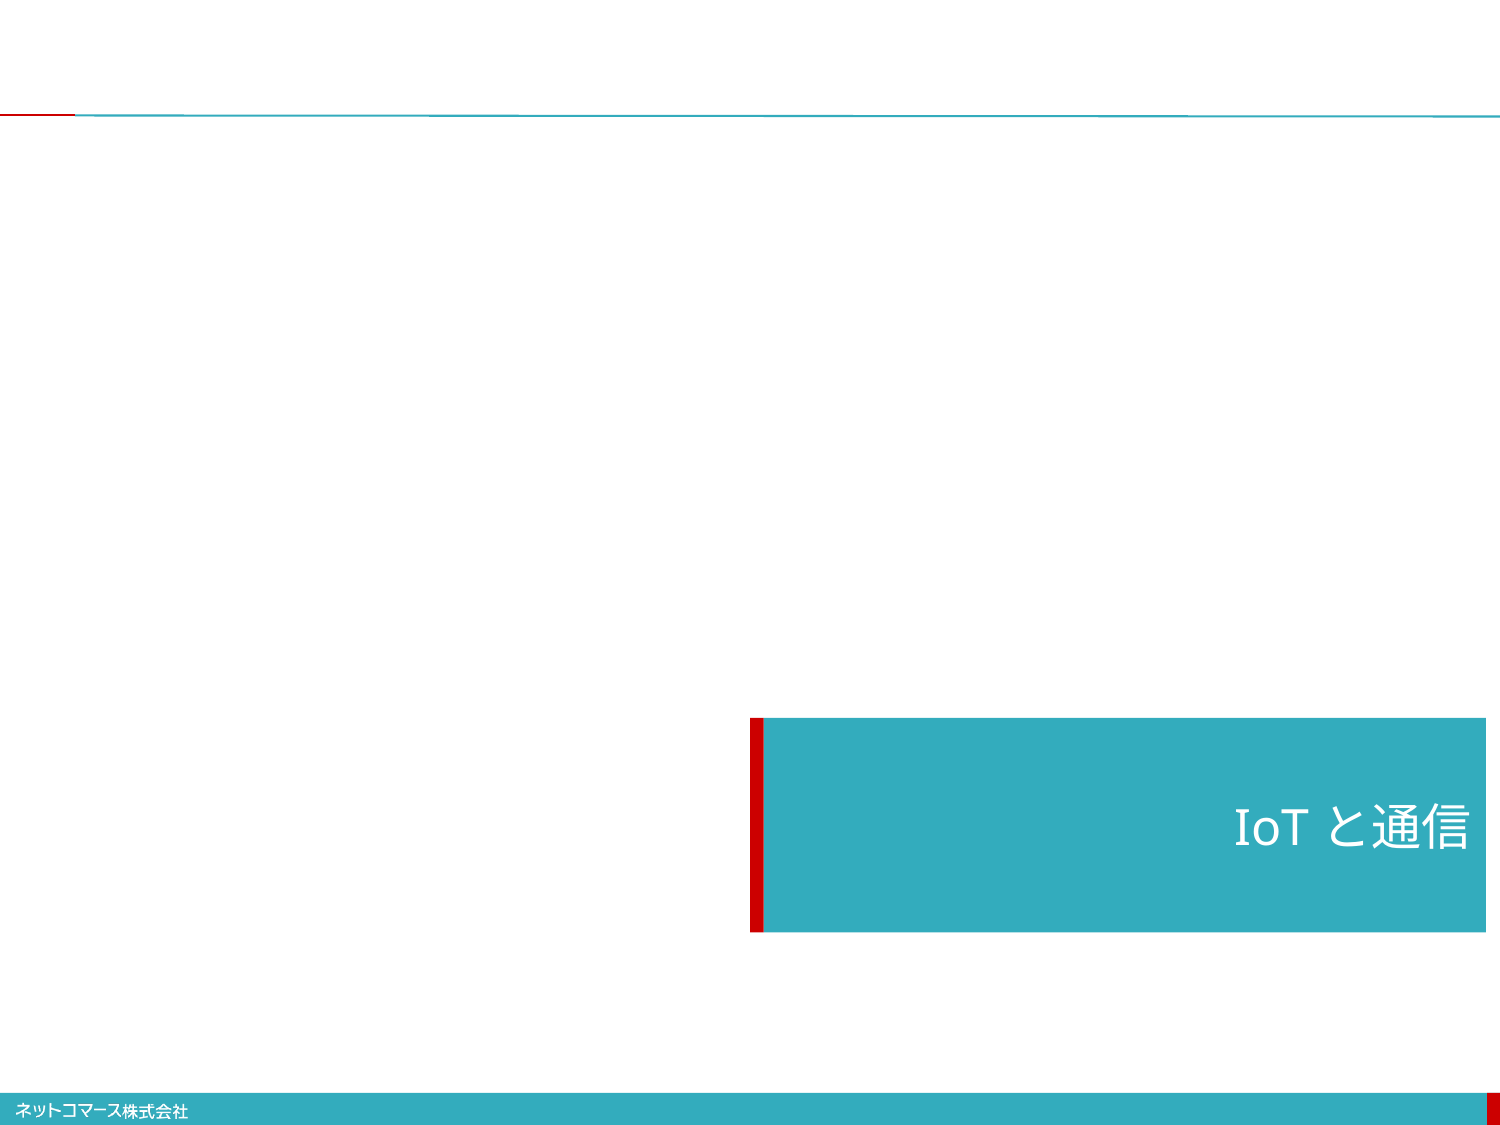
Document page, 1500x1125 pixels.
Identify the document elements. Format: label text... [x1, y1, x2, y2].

text_box IoTと通信 [766, 716, 1488, 934]
text_box [748, 716, 766, 934]
picture [16, 1101, 188, 1120]
